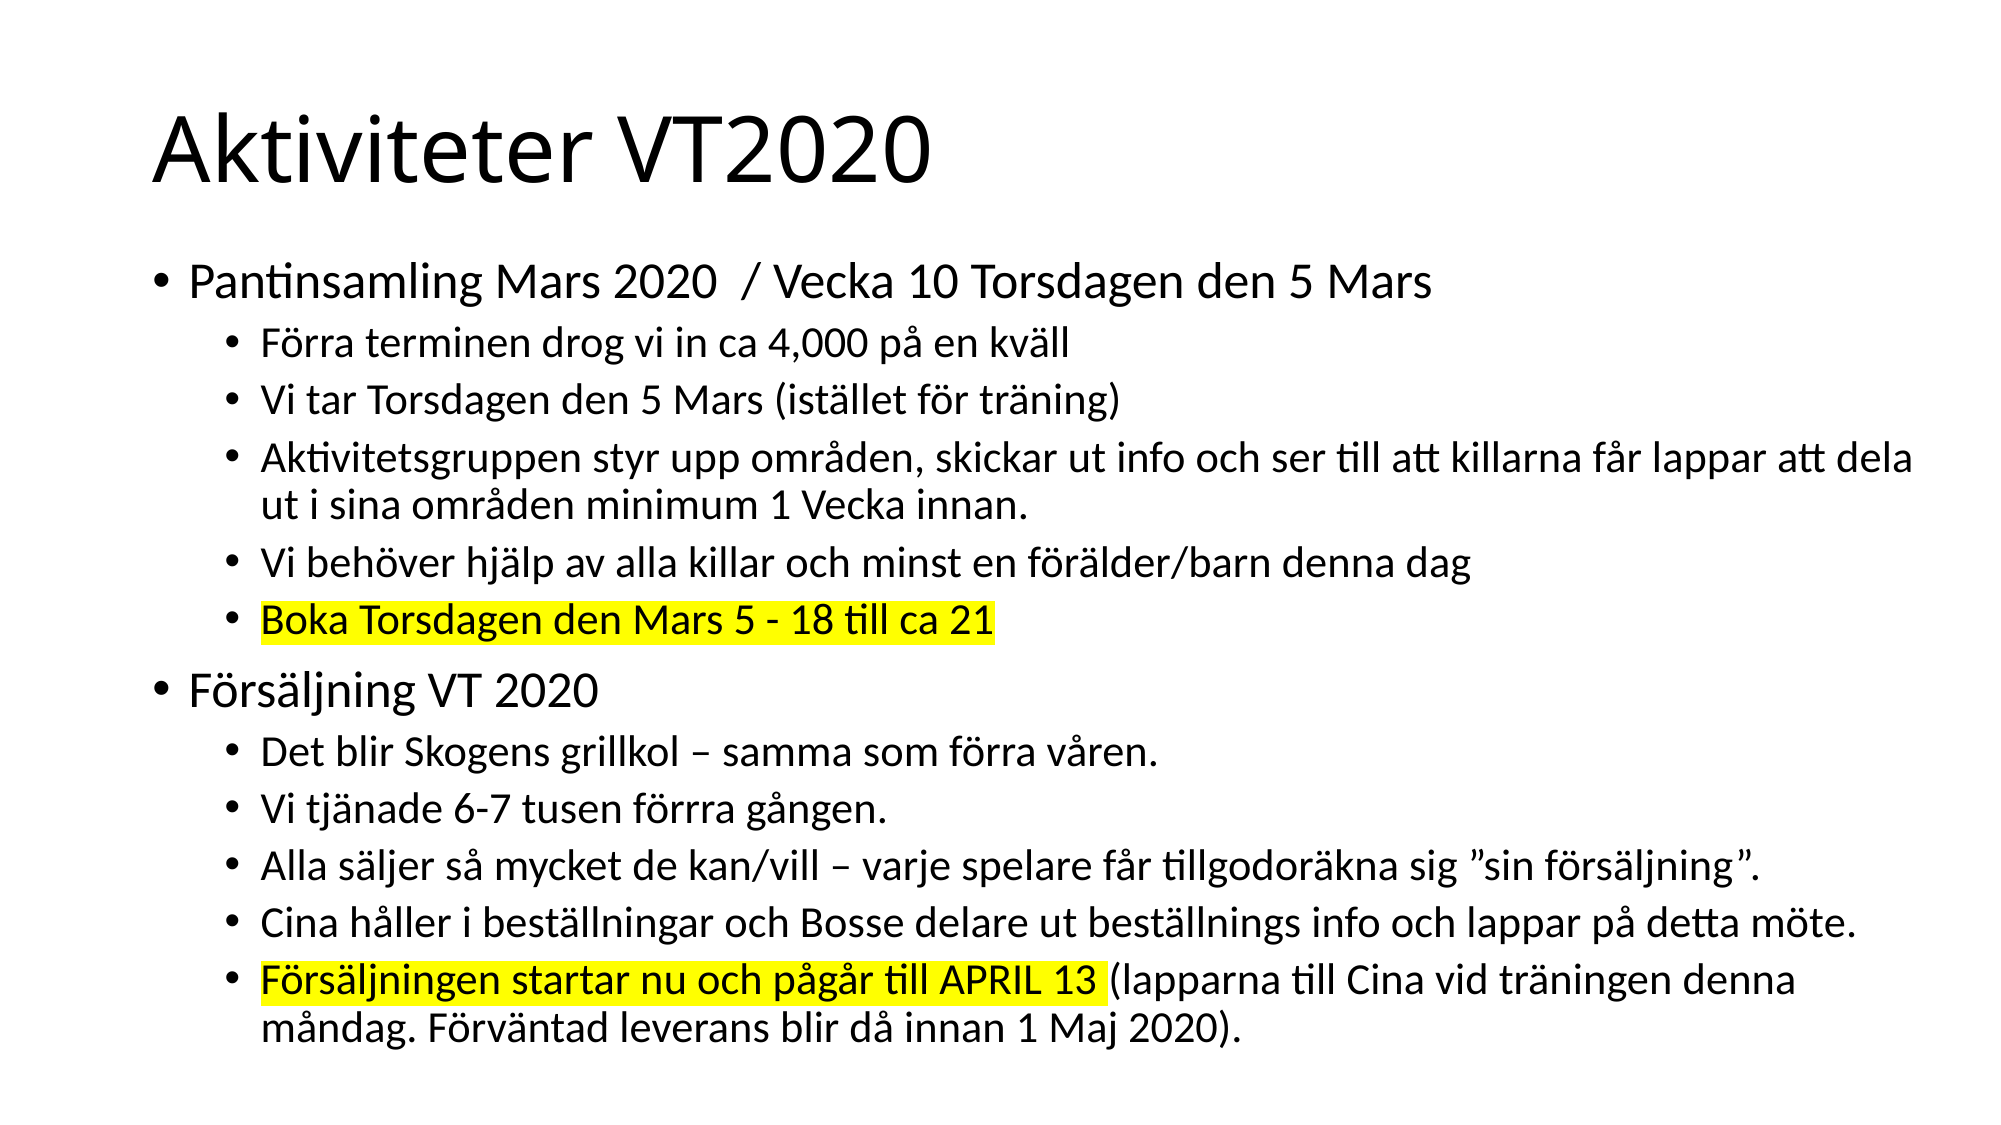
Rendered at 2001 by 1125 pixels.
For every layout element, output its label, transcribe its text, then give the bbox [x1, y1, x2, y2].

list Pantinsamling Mars 2020 / Vecka 10 Torsdagen den 5 Mars Förra terminen drog vi in ca 4,000 på en kväll Vi tar Torsdagen den 5 Mars (istället för träning) Aktivitetsgruppen styr upp områden, skickar ut info och ser till att killarna får lappar att dela ut i sina områden minimum 1 Vecka innan. Vi behöver hjälp av alla killar och minst en förälder/barn denna dag Boka Torsdagen den Mars 5 - 18 till ca 21 Försäljning VT 2020 Det blir Skogens grillkol – samma som förra våren. Vi tjänade 6-7 tusen förrra gången. Alla säljer så mycket de kan/vill – varje spelare får tillgodoräkna sig ”sin försäljning”. Cina håller i beställningar och Bosse delare ut beställnings info och lappar på detta möte. Försäljningen startar nu och pågår till APRIL 13 (lapparna till Cina vid träningen denna måndag. Förväntad leverans blir då innan 1 Maj 2020). [137, 246, 1960, 1066]
title Aktiviteter VT2020 [137, 59, 1863, 246]
